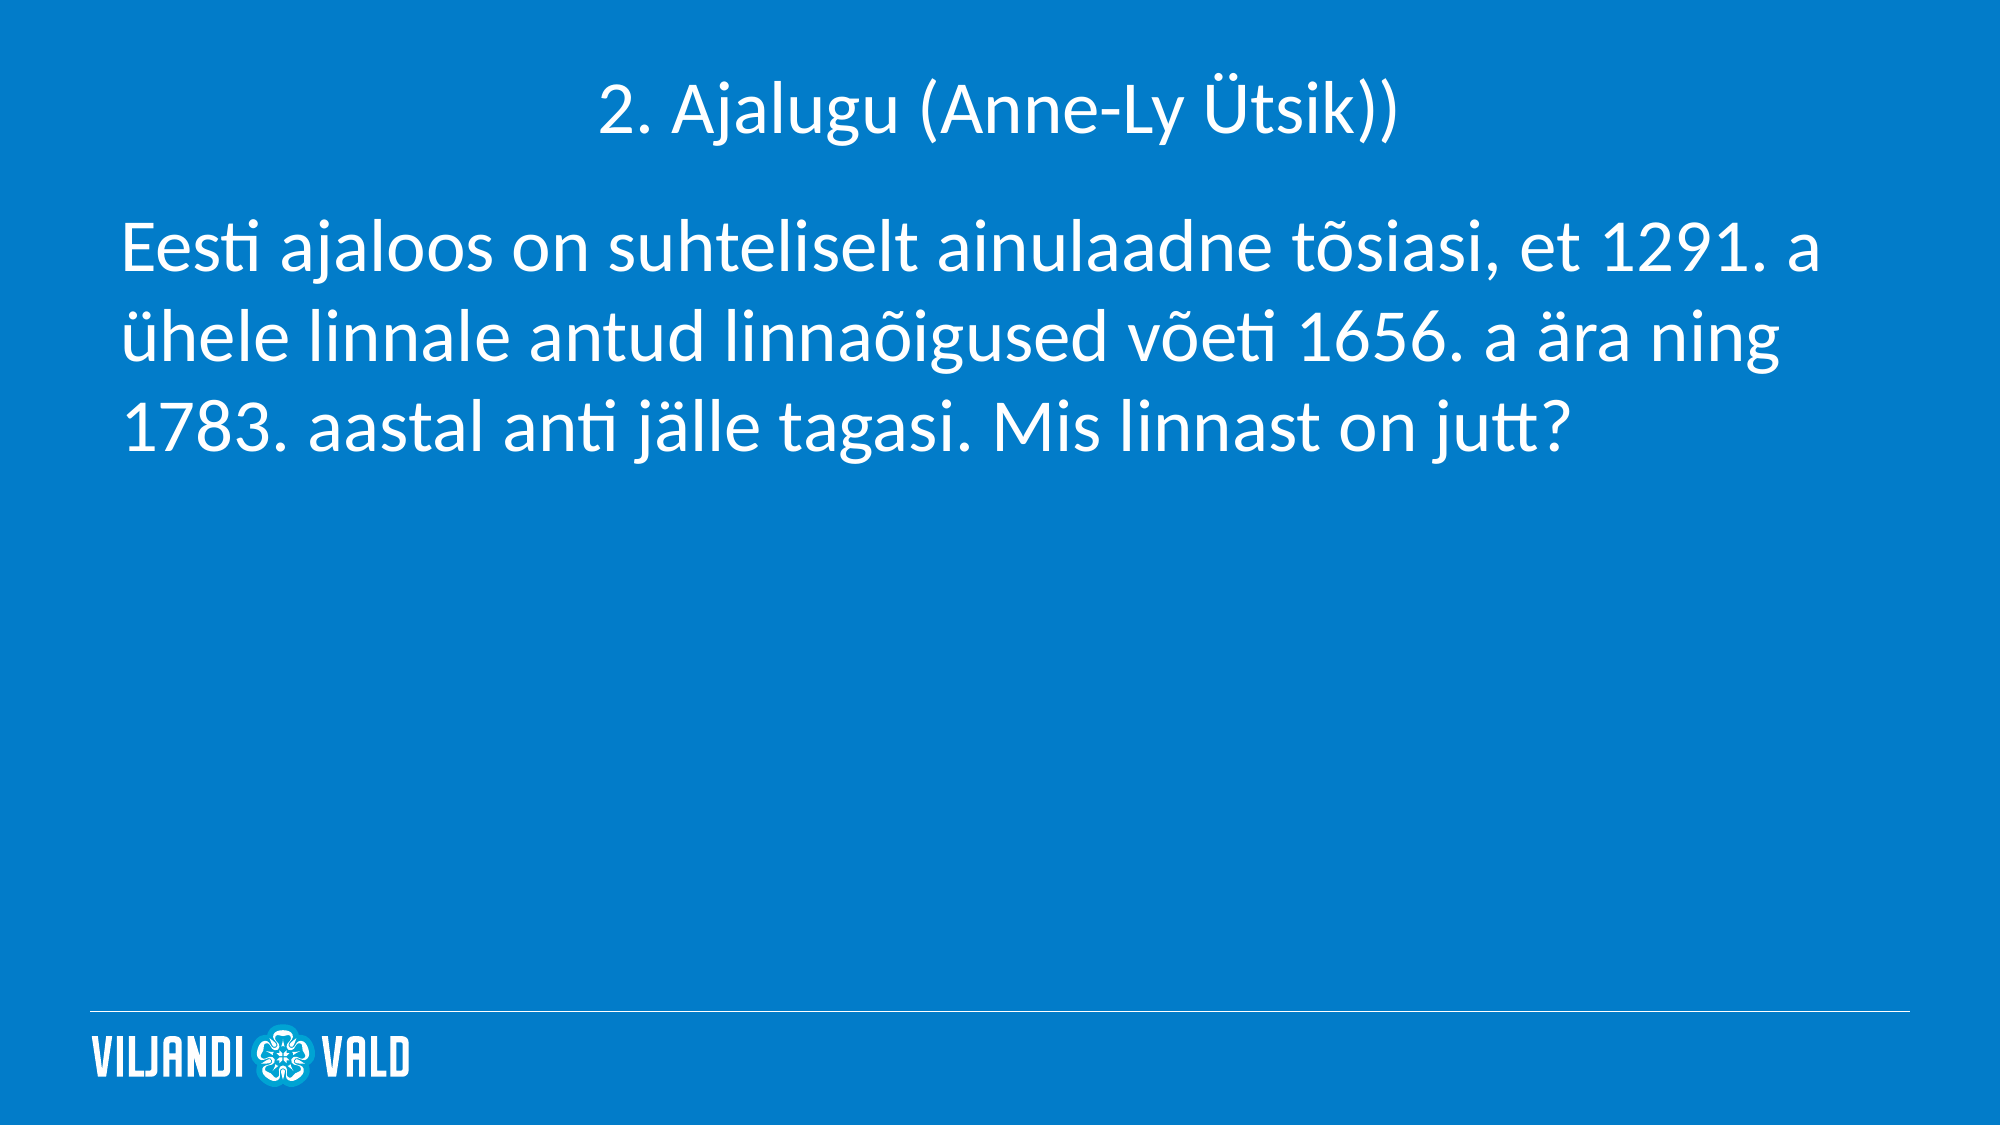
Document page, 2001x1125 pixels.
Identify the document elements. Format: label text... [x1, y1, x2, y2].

list Eesti ajaloos on suhteliselt ainulaadne tõsiasi, et 1291. a ühele linnale antud linnaõigused võeti 1656. a ära ning 1783. aastal anti jälle tagasi. Mis linnast on jutt? [99, 186, 1900, 1005]
title 2. Ajalugu (Anne-Ly Ütsik)) [99, 45, 1900, 162]
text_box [90, 1022, 410, 1089]
